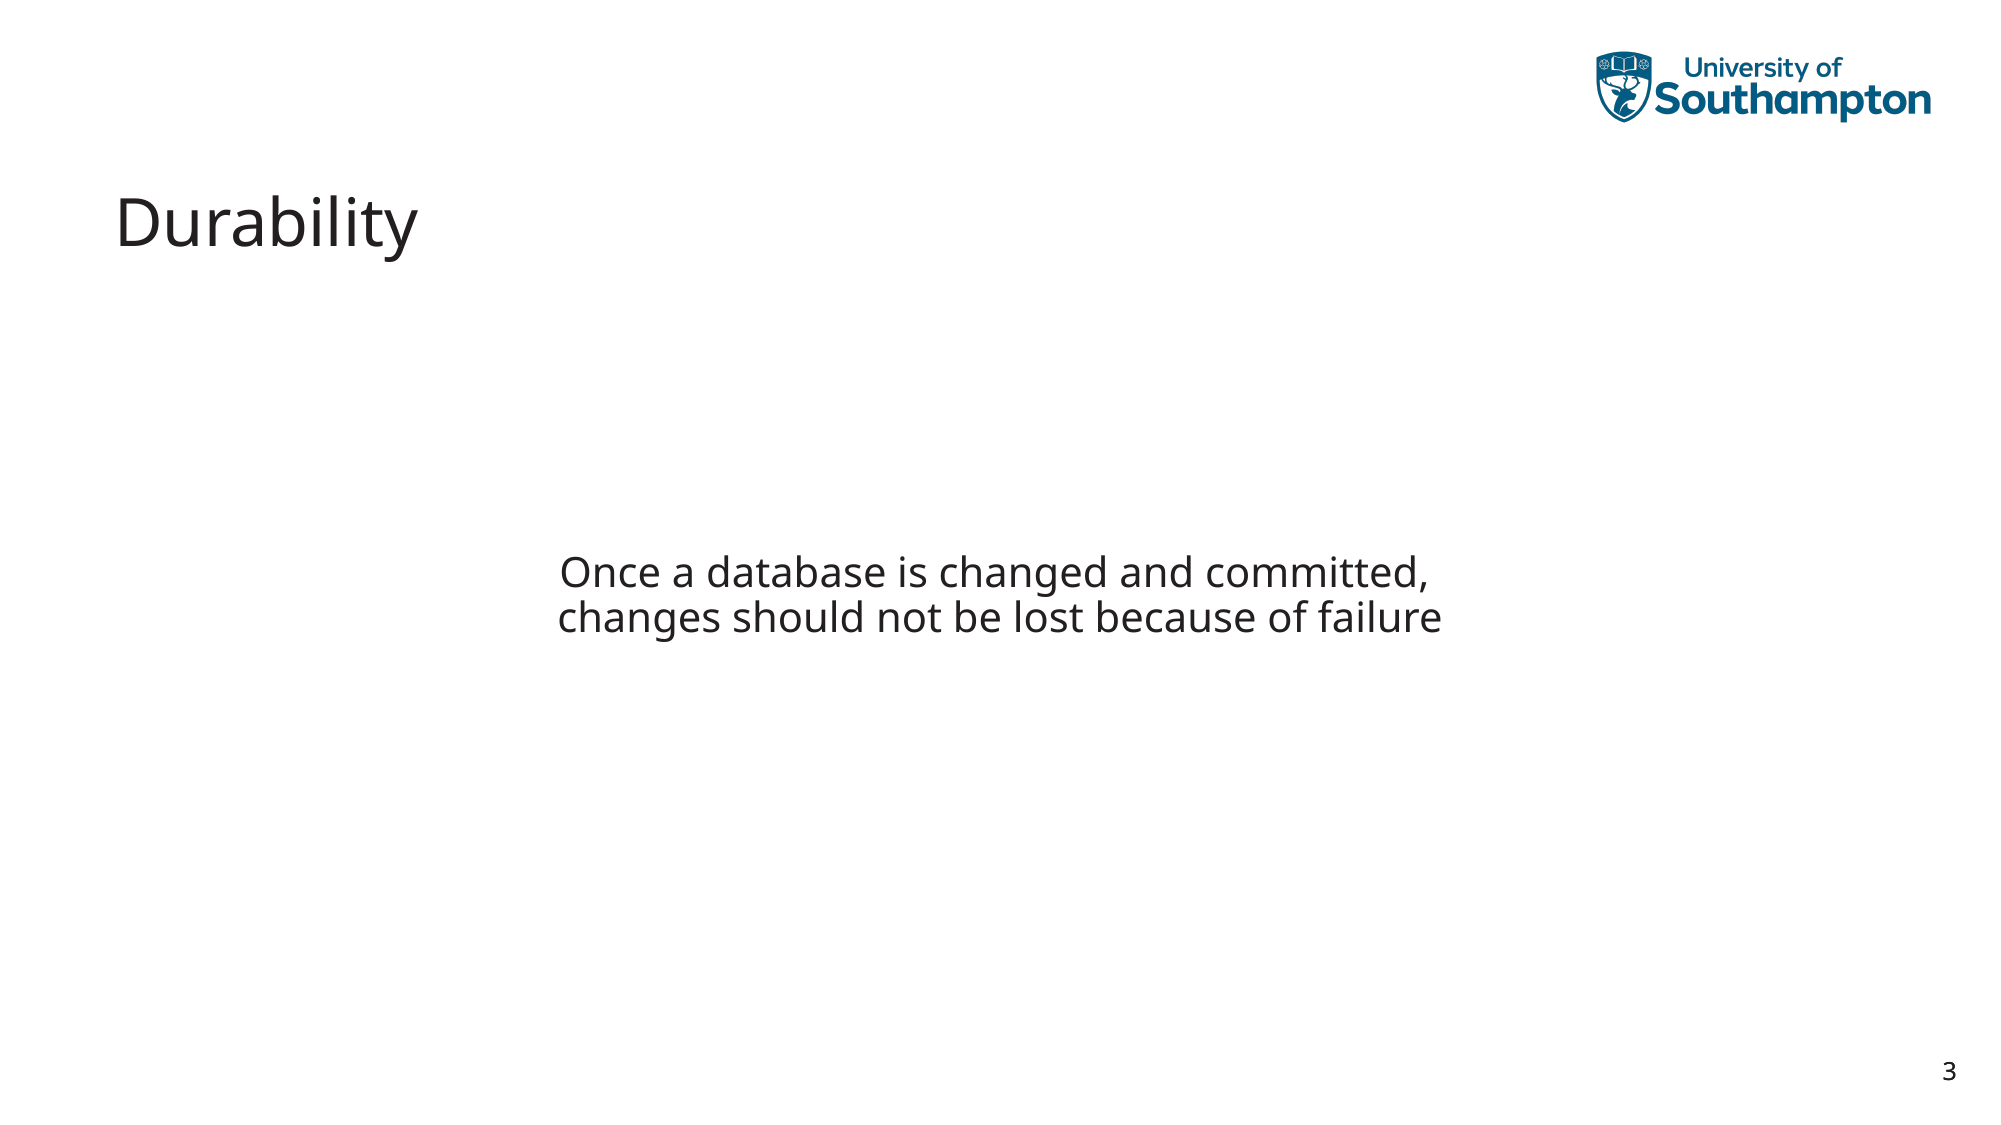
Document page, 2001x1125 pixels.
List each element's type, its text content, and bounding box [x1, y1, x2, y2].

picture [1823, 97, 1830, 113]
picture [1730, 97, 1736, 113]
slide_number 3 [1897, 1046, 1969, 1094]
picture [1607, 76, 1624, 88]
picture [1626, 78, 1648, 111]
picture [1890, 97, 1900, 108]
picture [1689, 97, 1698, 108]
picture [1808, 97, 1815, 113]
picture [1626, 76, 1636, 88]
picture [1782, 97, 1791, 108]
picture [1527, 0, 2000, 220]
picture [1600, 80, 1617, 111]
picture [1758, 97, 1766, 113]
title Durability [102, 113, 1898, 268]
list Once a database is changed and committed, changes should not be lost because of failure [102, 290, 1898, 1024]
picture [1847, 97, 1857, 108]
